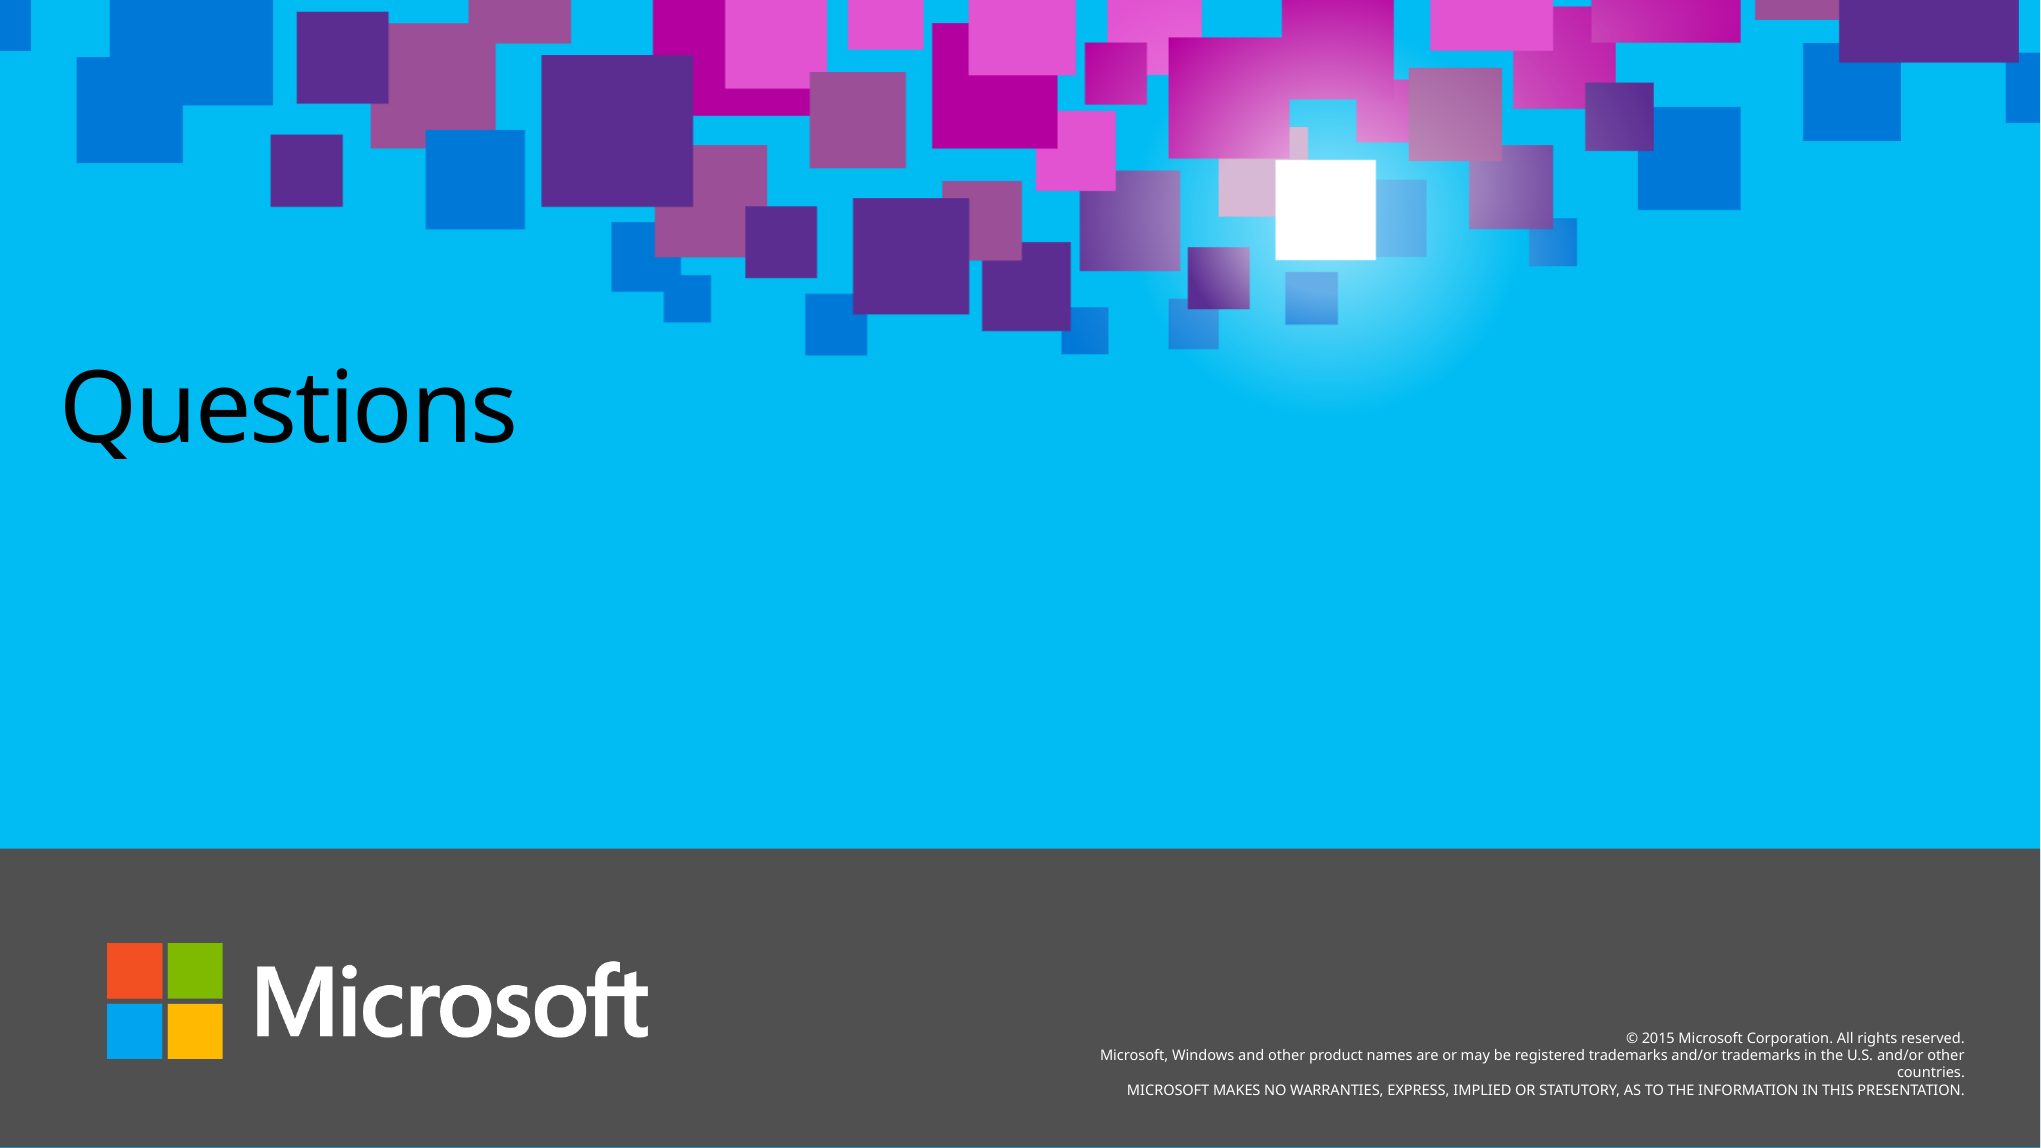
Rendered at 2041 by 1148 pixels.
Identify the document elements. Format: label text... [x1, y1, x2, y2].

picture [78, 0, 272, 162]
picture [932, 0, 1576, 348]
picture [0, 0, 30, 50]
text_box Questions [45, 348, 1995, 543]
picture [542, 0, 906, 321]
picture [806, 182, 1107, 348]
picture [848, 0, 923, 49]
picture [1430, 0, 1740, 209]
picture [271, 135, 342, 206]
picture [297, 0, 571, 228]
picture [1756, 0, 2041, 140]
picture [107, 943, 648, 1059]
